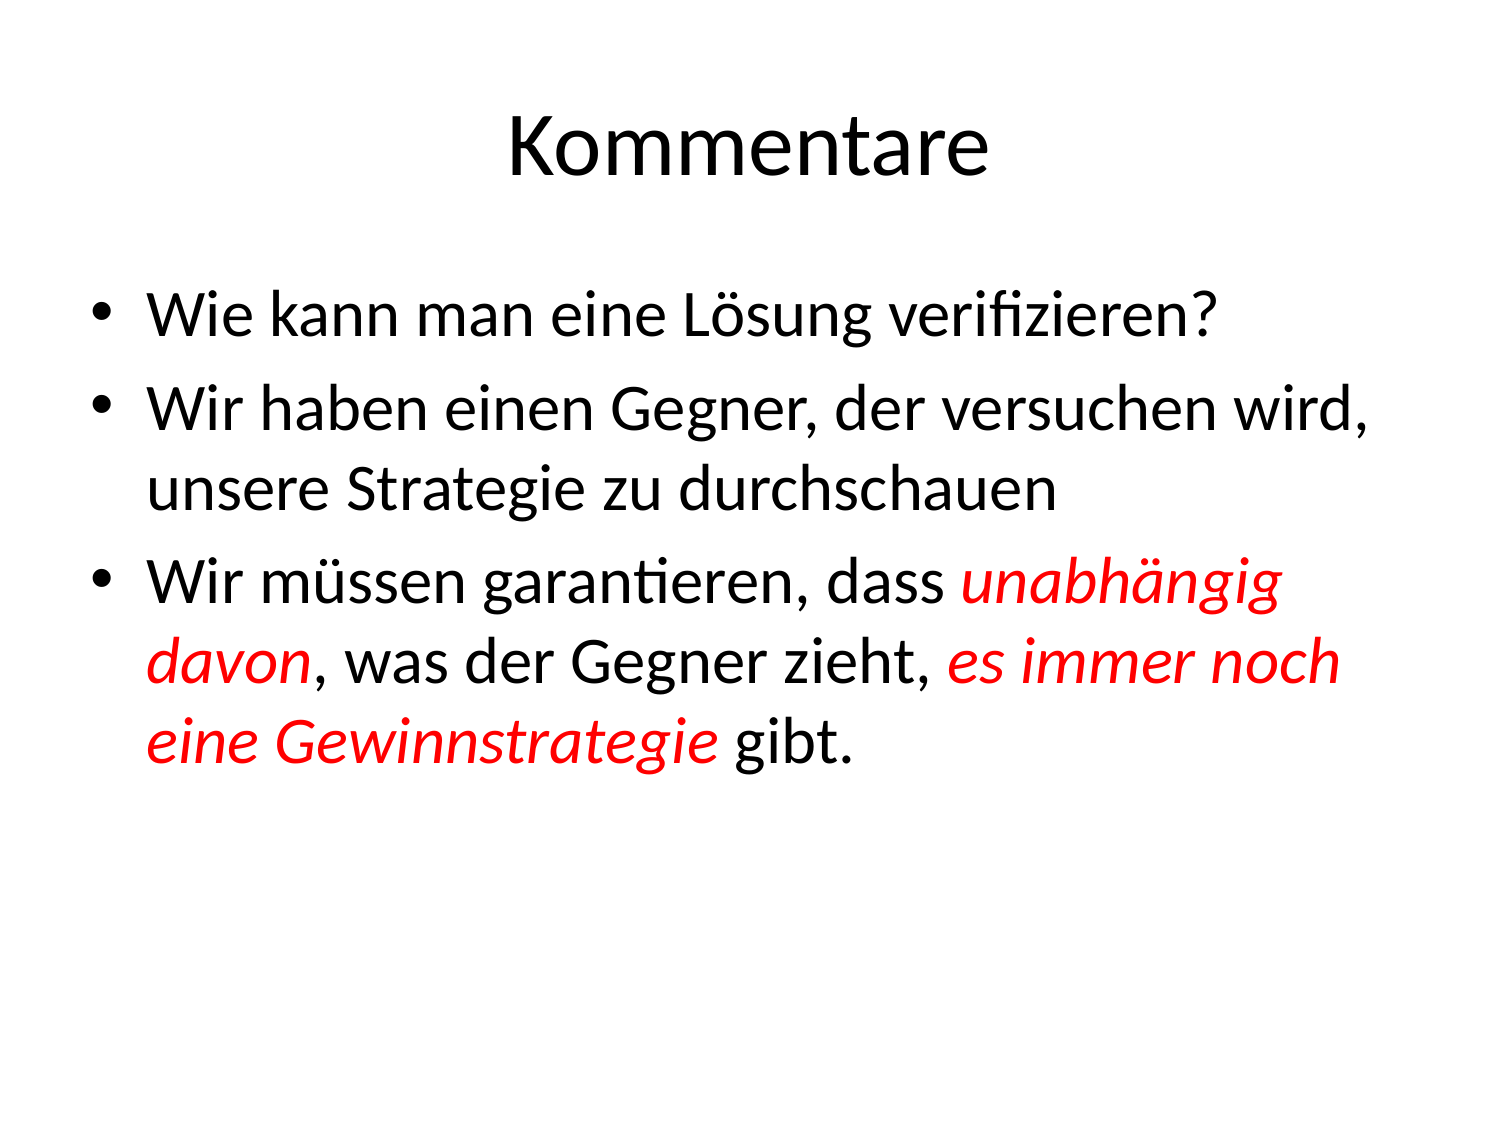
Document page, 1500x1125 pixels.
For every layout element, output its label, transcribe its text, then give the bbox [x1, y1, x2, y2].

list Wie kann man eine Lösung verifizieren? Wir haben einen Gegner, der versuchen wird, unsere Strategie zu durchschauen Wir müssen garantieren, dass unabhängig davon, was der Gegner zieht, es immer noch eine Gewinnstrategie gibt. [75, 262, 1425, 1005]
title Kommentare [75, 45, 1425, 233]
